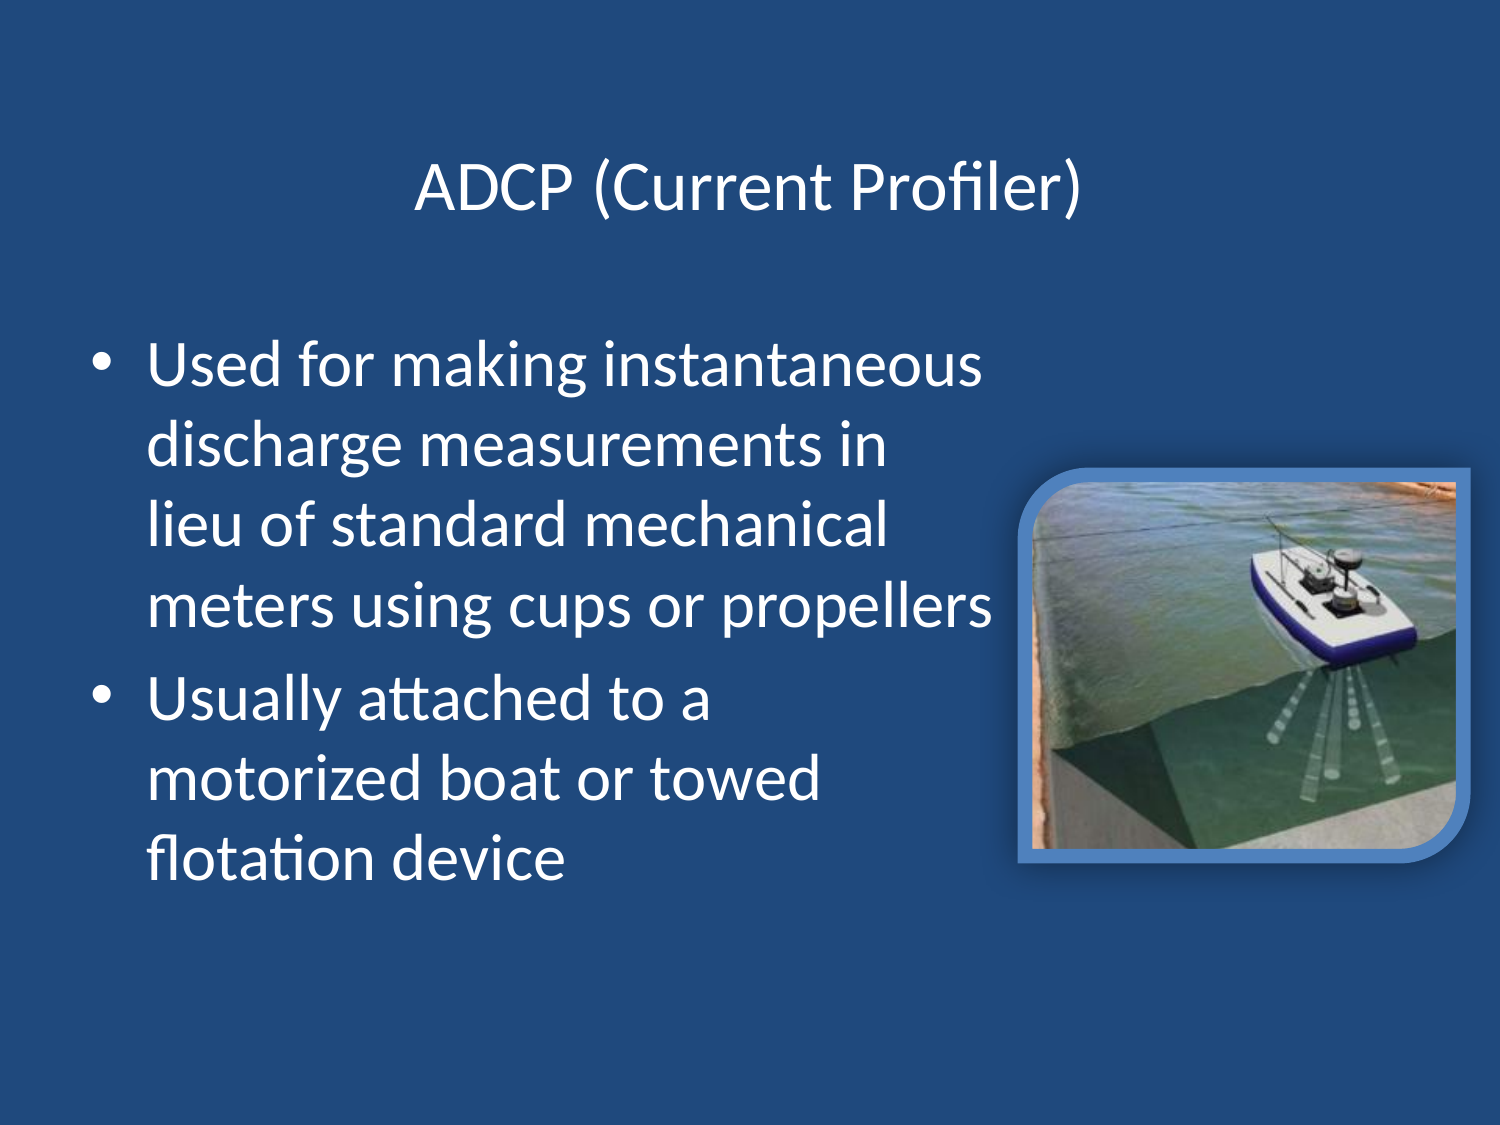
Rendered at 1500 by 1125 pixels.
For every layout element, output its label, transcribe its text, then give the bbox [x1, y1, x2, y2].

picture [1024, 474, 1464, 857]
list Used for making instantaneous discharge measurements in lieu of standard mechanical meters using cups or propellers Usually attached to a motorized boat or towed flotation device [75, 312, 1013, 1063]
title ADCP (Current Profiler) [75, 45, 1425, 233]
